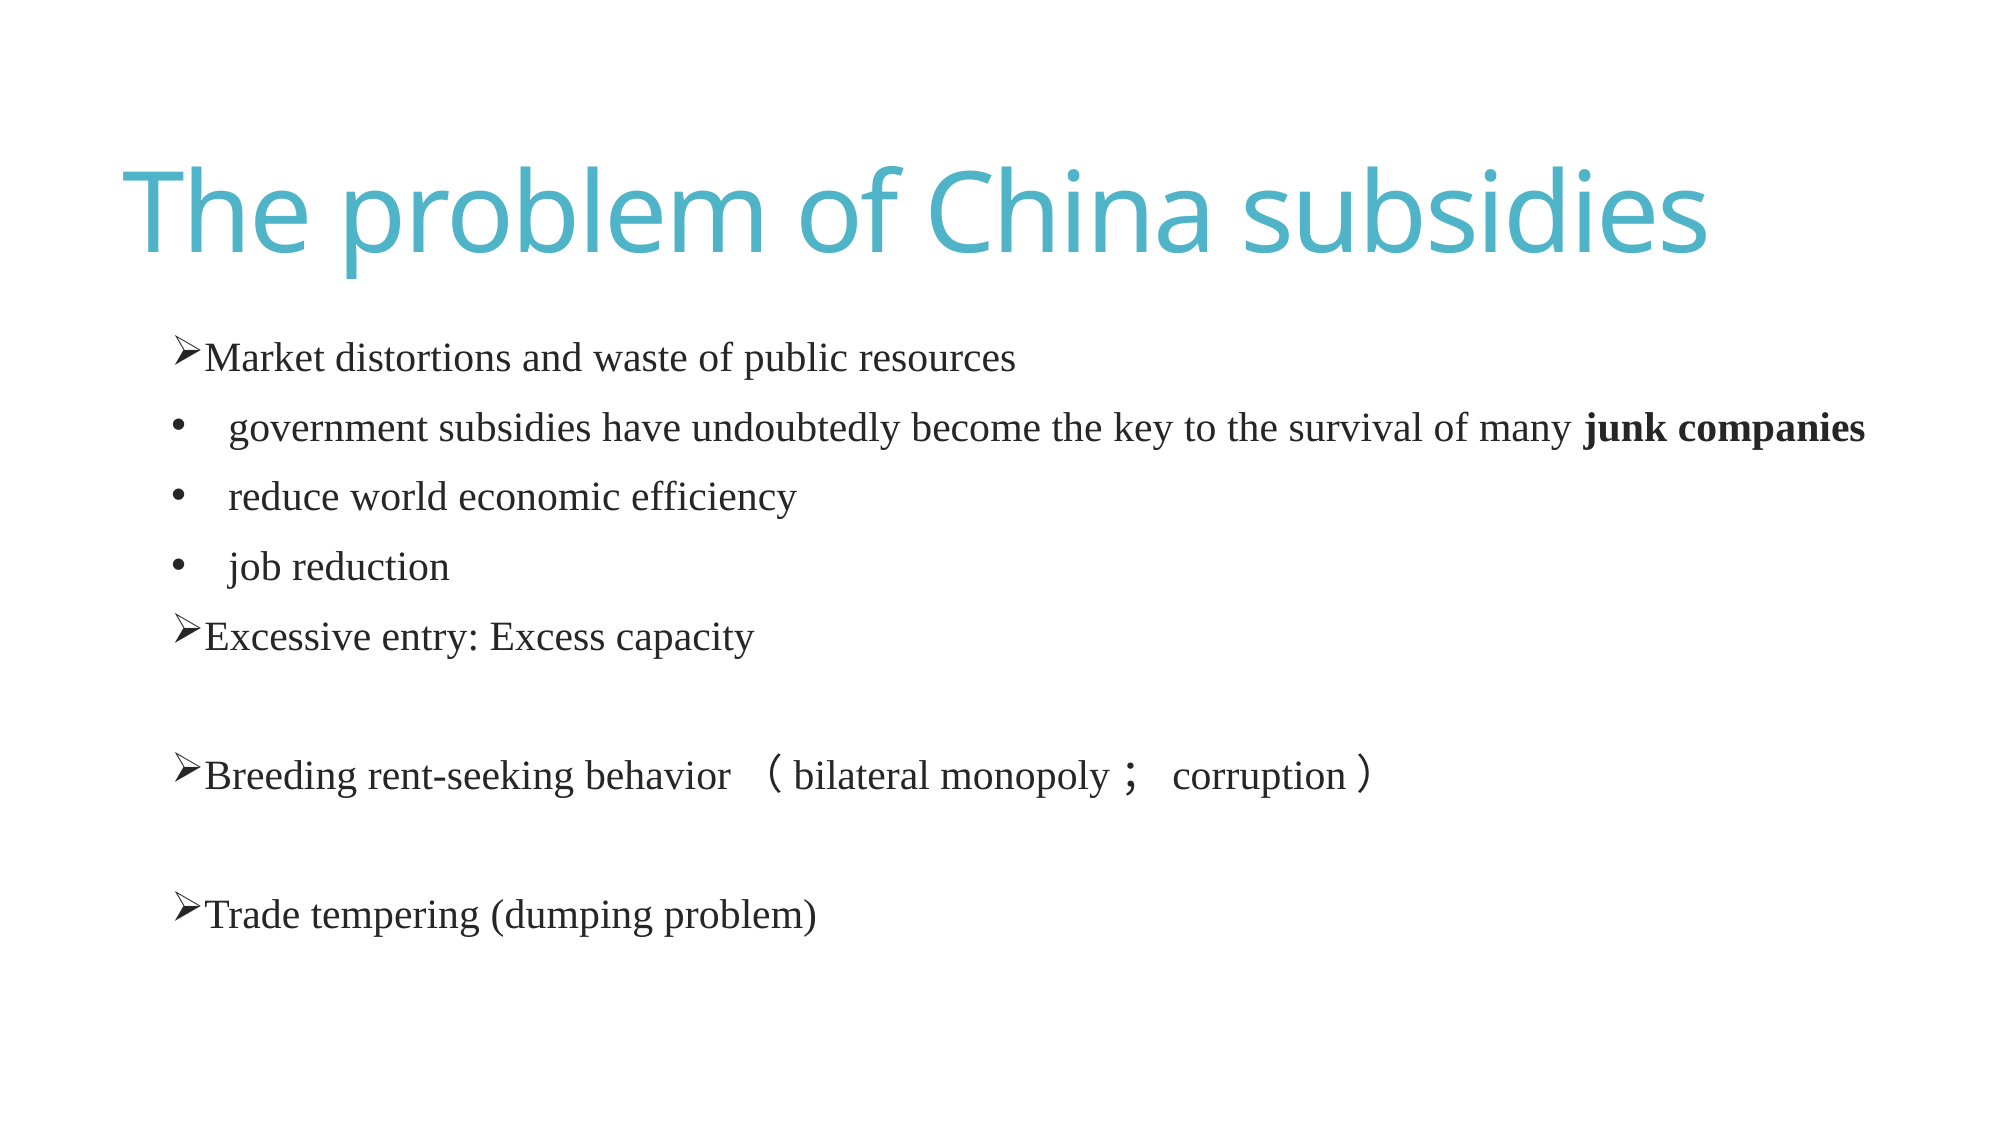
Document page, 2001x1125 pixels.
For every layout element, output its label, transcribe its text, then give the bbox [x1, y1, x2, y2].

list Market distortions and waste of public resources government subsidies have undoubtedly become the key to the survival of many junk companies reduce world economic efficiency job reduction Excessive entry: Excess capacity Breeding rent-seeking behavior（bilateral monopoly；corruption） Trade tempering (dumping problem) [156, 329, 1893, 948]
title The problem of China subsidies [107, 81, 1875, 354]
